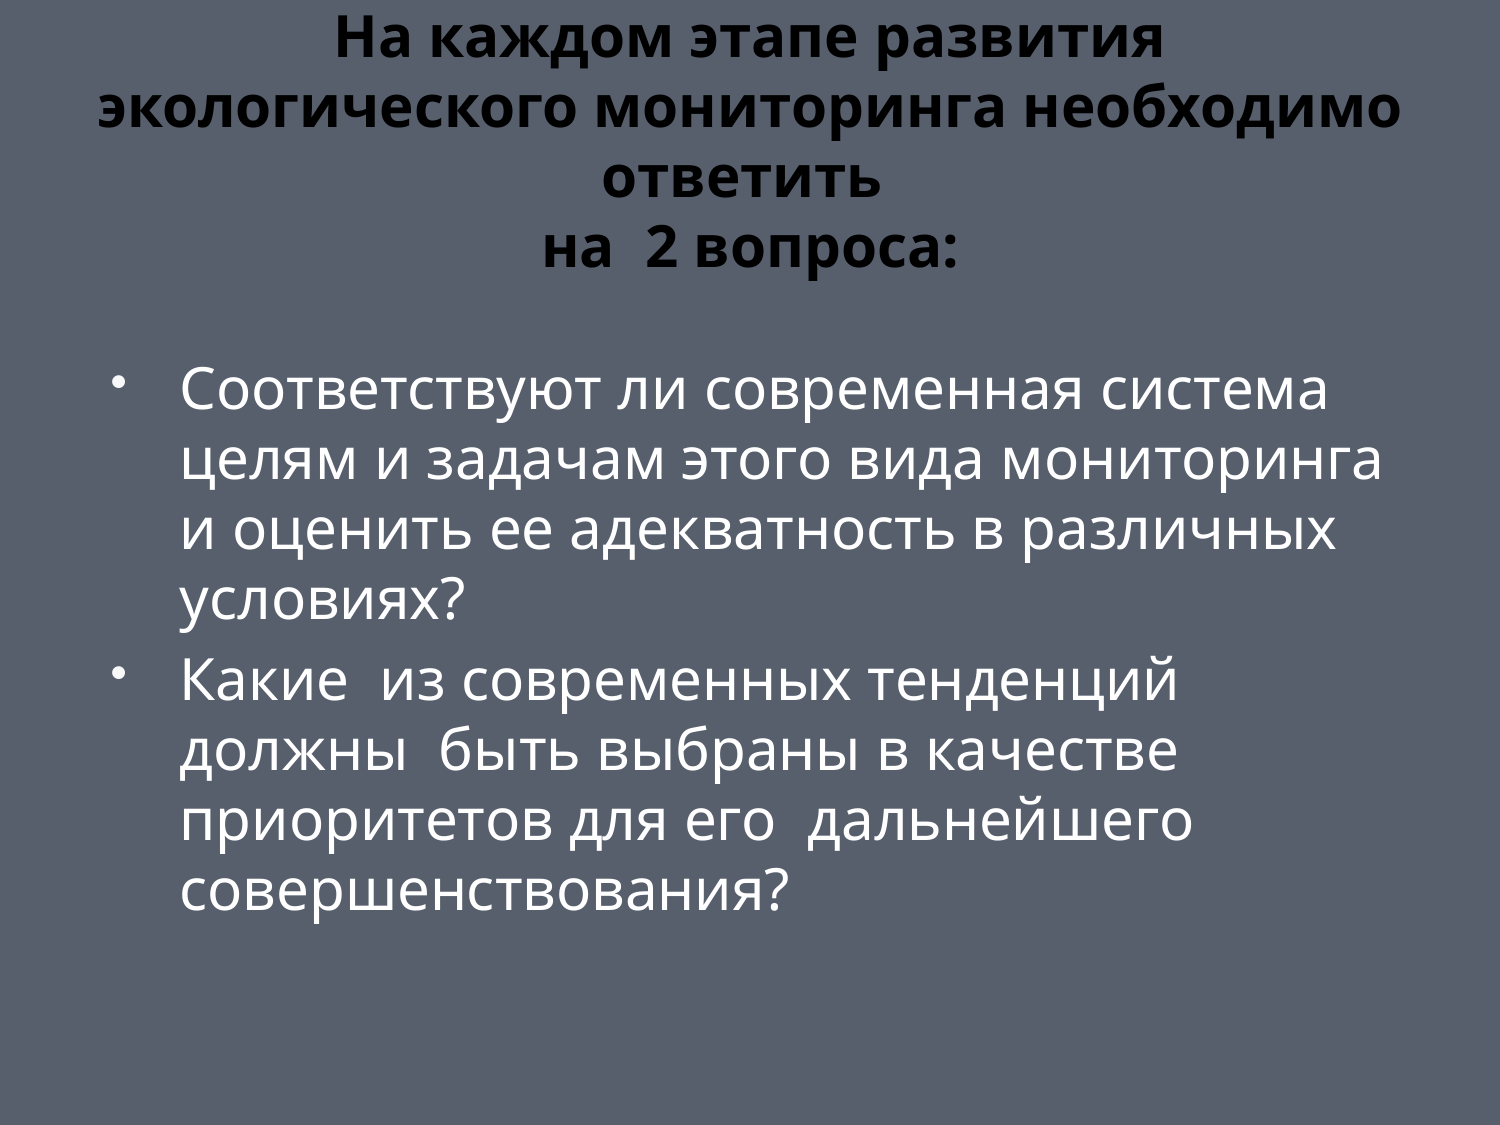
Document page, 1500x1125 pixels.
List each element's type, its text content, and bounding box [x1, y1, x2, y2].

title На каждом этапе развития экологического мониторинга необходимо ответить на 2 вопроса: [75, 45, 1425, 233]
list Соответствуют ли современная система целям и задачам этого вида мониторинга и оценить ее адекватность в различных условиях? Какие из современных тенденций должны быть выбраны в качестве приоритетов для его дальнейшего совершенствования? [75, 262, 1425, 1035]
